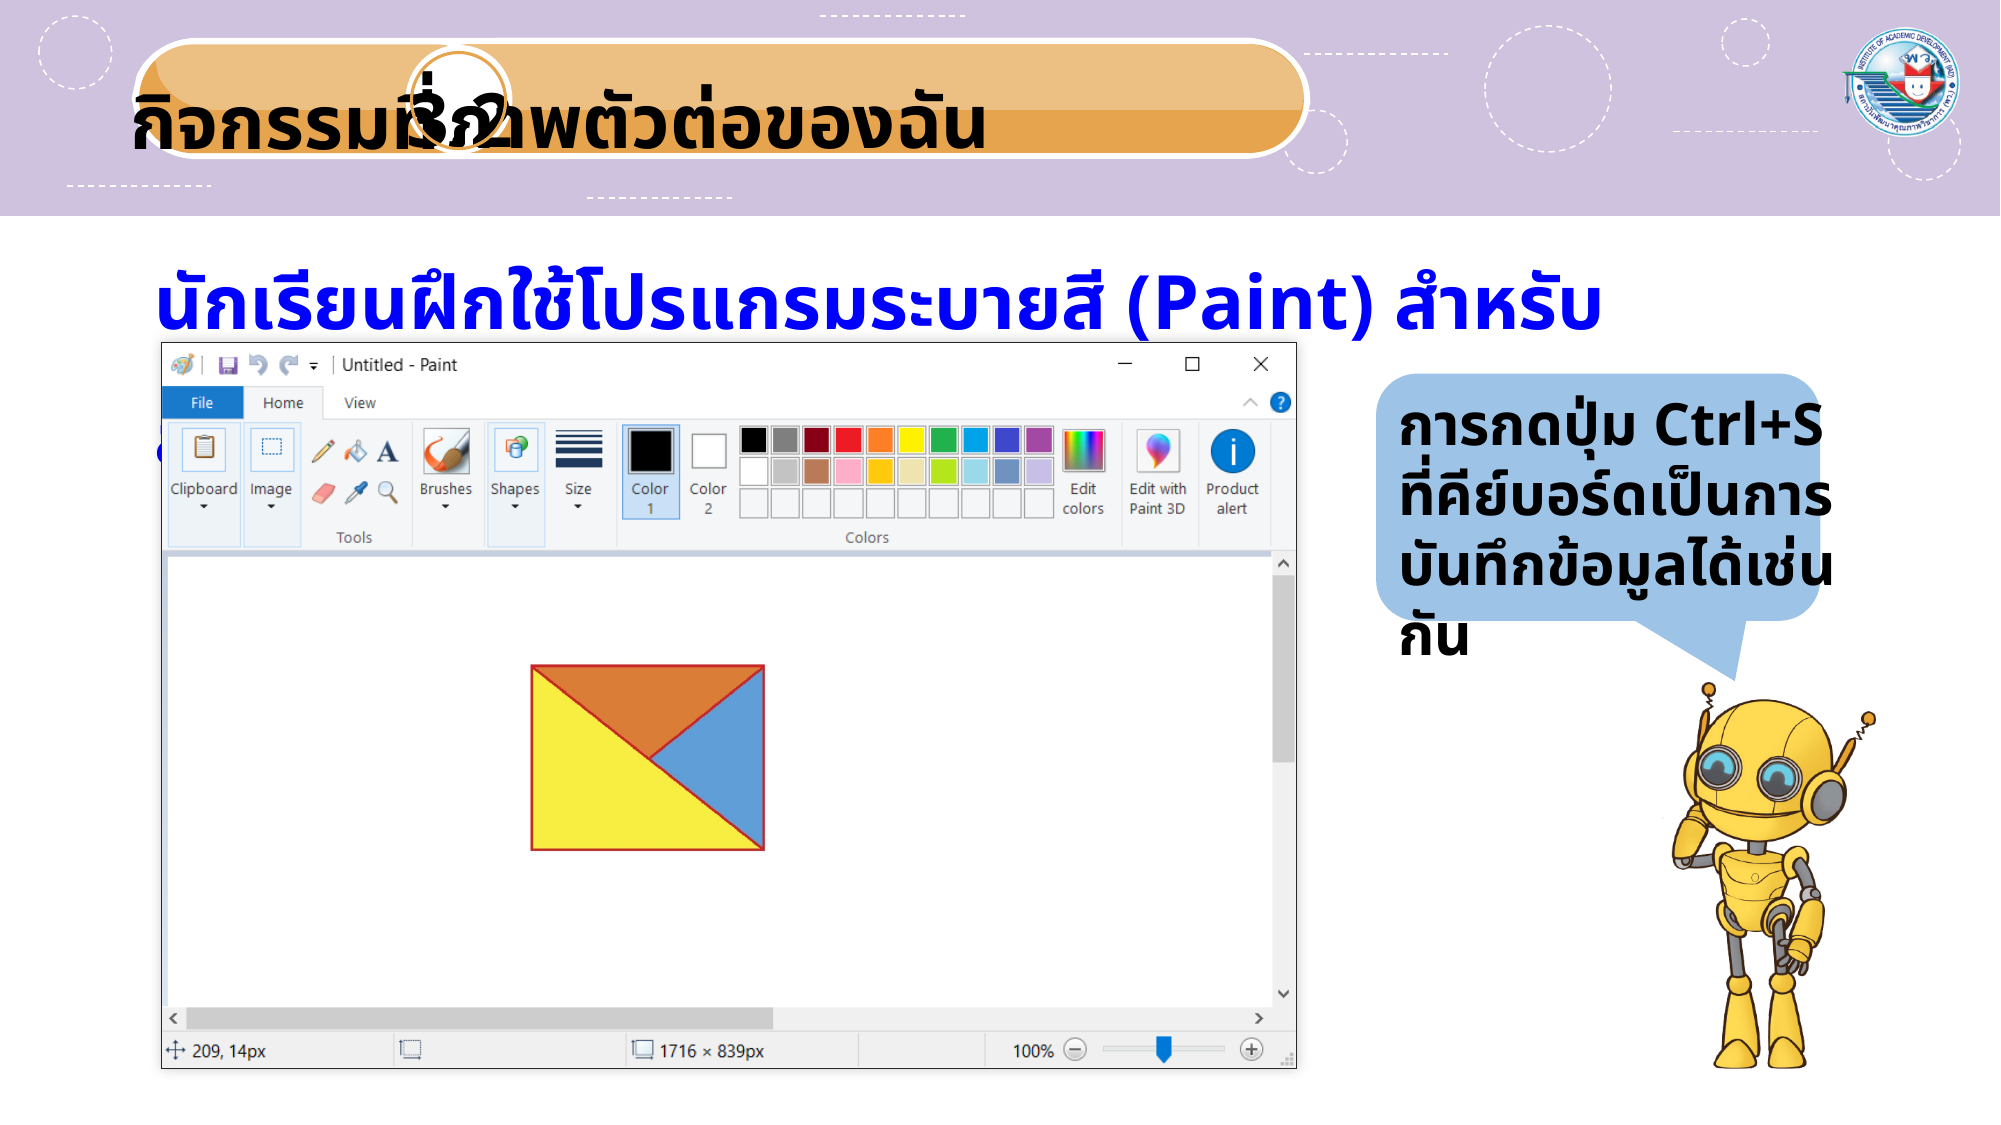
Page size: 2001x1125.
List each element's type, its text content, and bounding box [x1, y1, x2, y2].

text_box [1376, 373, 1876, 1069]
text_box [1283, 109, 1349, 175]
text_box ภาพตัวต่อของฉัน [433, 21, 1006, 172]
text_box [0, 0, 2000, 217]
text_box [1887, 134, 1962, 181]
text_box [410, 51, 507, 150]
text_box 3.2 [391, 19, 529, 170]
text_box [1006, 103, 1305, 154]
text_box กิจกรรมที่ [115, 22, 455, 173]
text_box [1006, 42, 1306, 111]
text_box [1721, 17, 1771, 67]
picture [1840, 27, 1960, 137]
text_box [1484, 24, 1613, 153]
text_box นักเรียนฝึกใช้โปรแกรมระบายสี (Paint) สำหรับสร้างภาพของตัวต่อ [139, 202, 1626, 487]
picture [161, 342, 1297, 1069]
text_box [37, 15, 113, 90]
